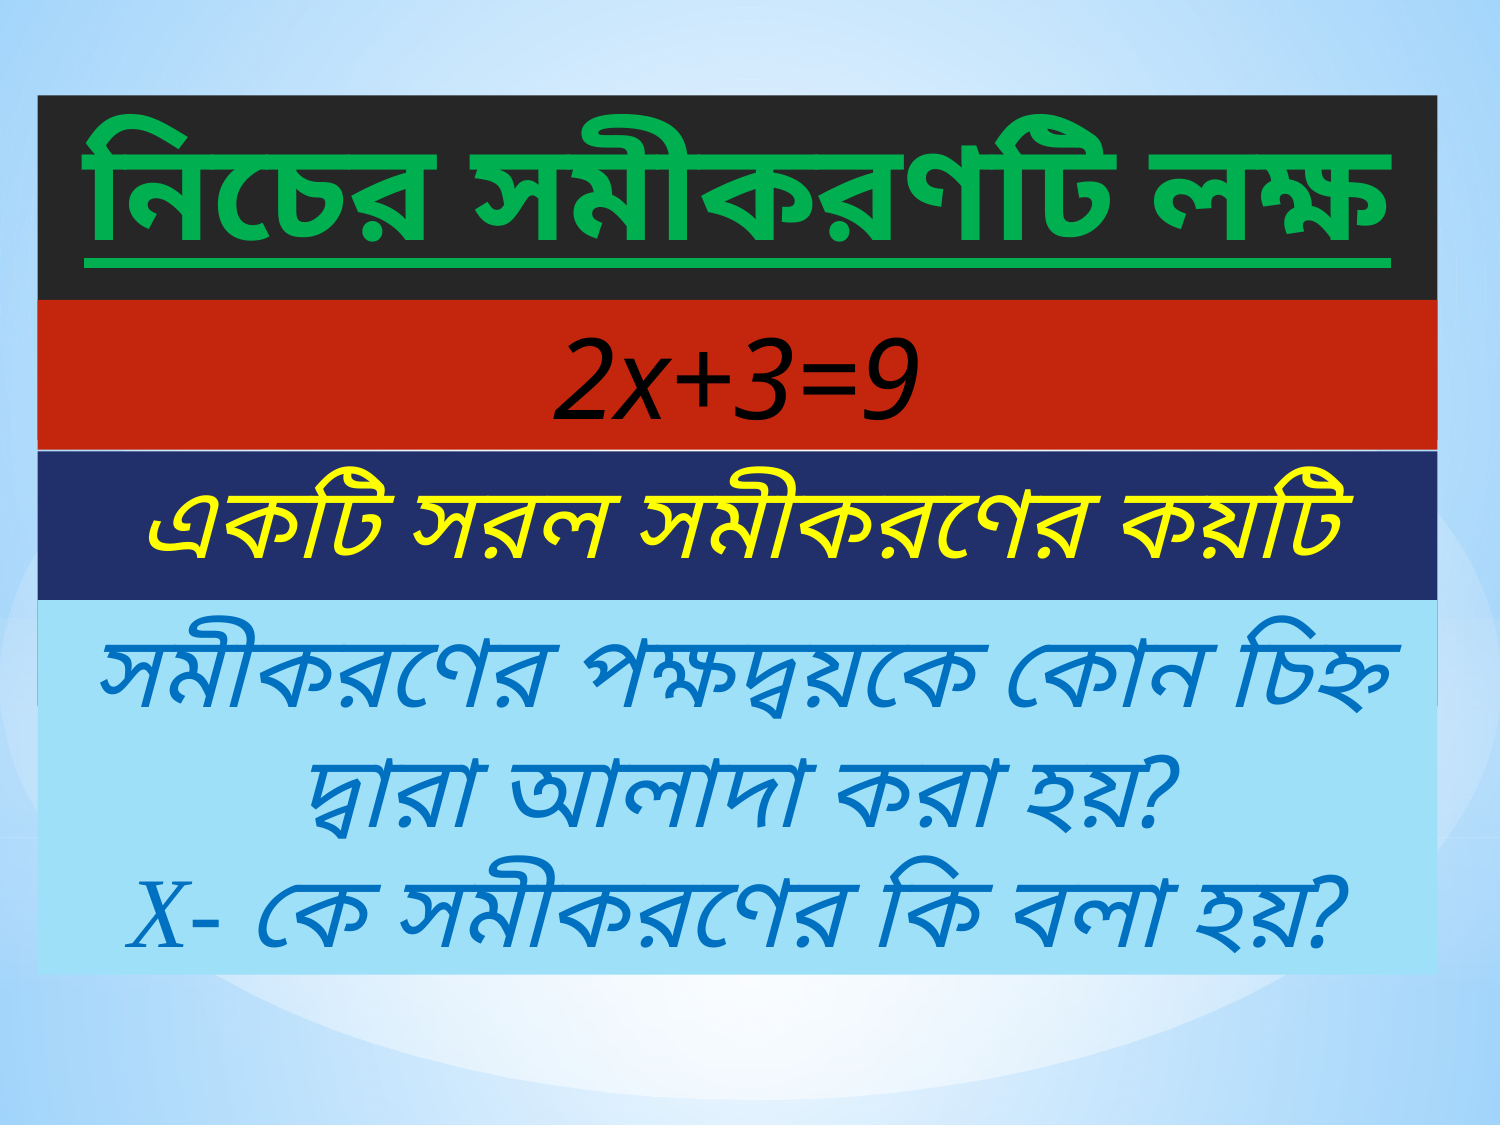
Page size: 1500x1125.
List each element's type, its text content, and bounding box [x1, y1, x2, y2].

text_box নিচের সমীকরণটি লক্ষ করঃ [37, 95, 1438, 299]
text_box একটি সরল সমীকরণের কয়টি পক্ষ থাকে? [37, 451, 1438, 600]
text_box সমীকরণের পক্ষদ্বয়কে কোন চিহ্ন দ্বারা আলাদা করা হয়? X- কে সমীকরণের কি বলা হয়? [37, 600, 1438, 975]
text_box 2x+3=9 [37, 299, 1438, 450]
